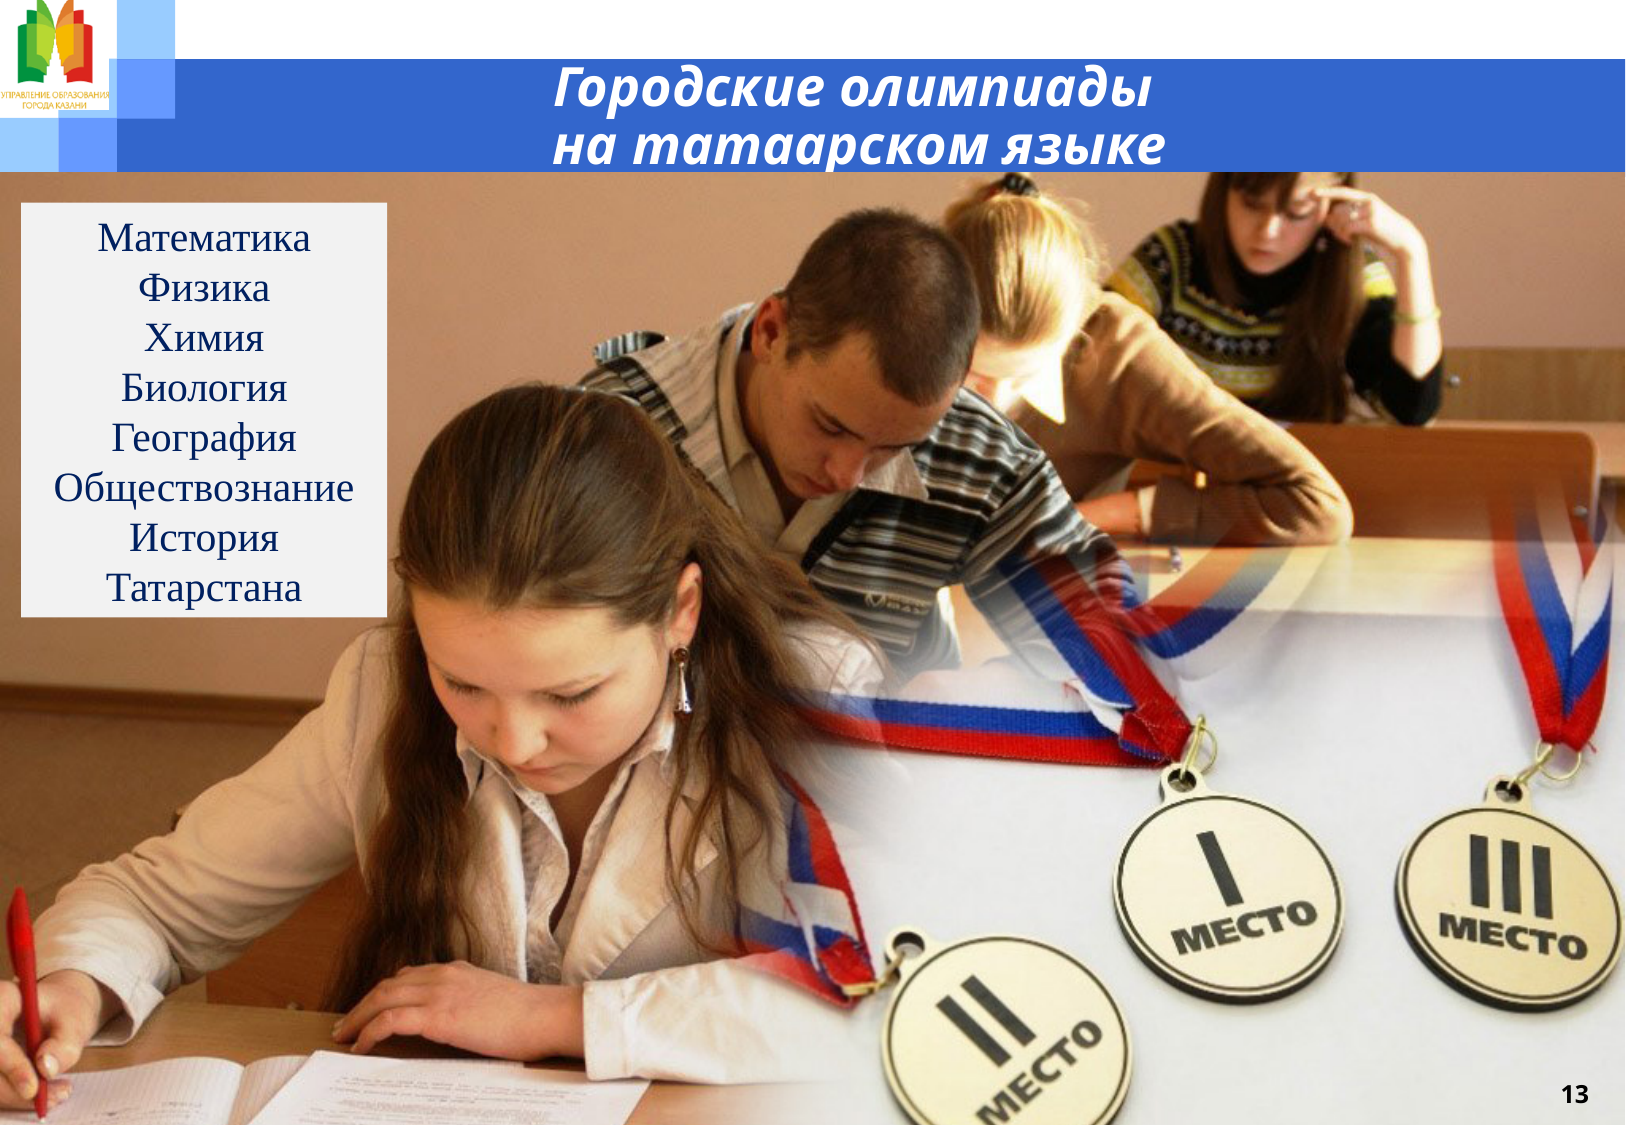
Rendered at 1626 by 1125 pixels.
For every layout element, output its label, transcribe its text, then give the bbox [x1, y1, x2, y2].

title Городские олимпиады на татаарском языке [203, 54, 1517, 171]
picture [0, 172, 1625, 1125]
picture [0, 0, 109, 111]
